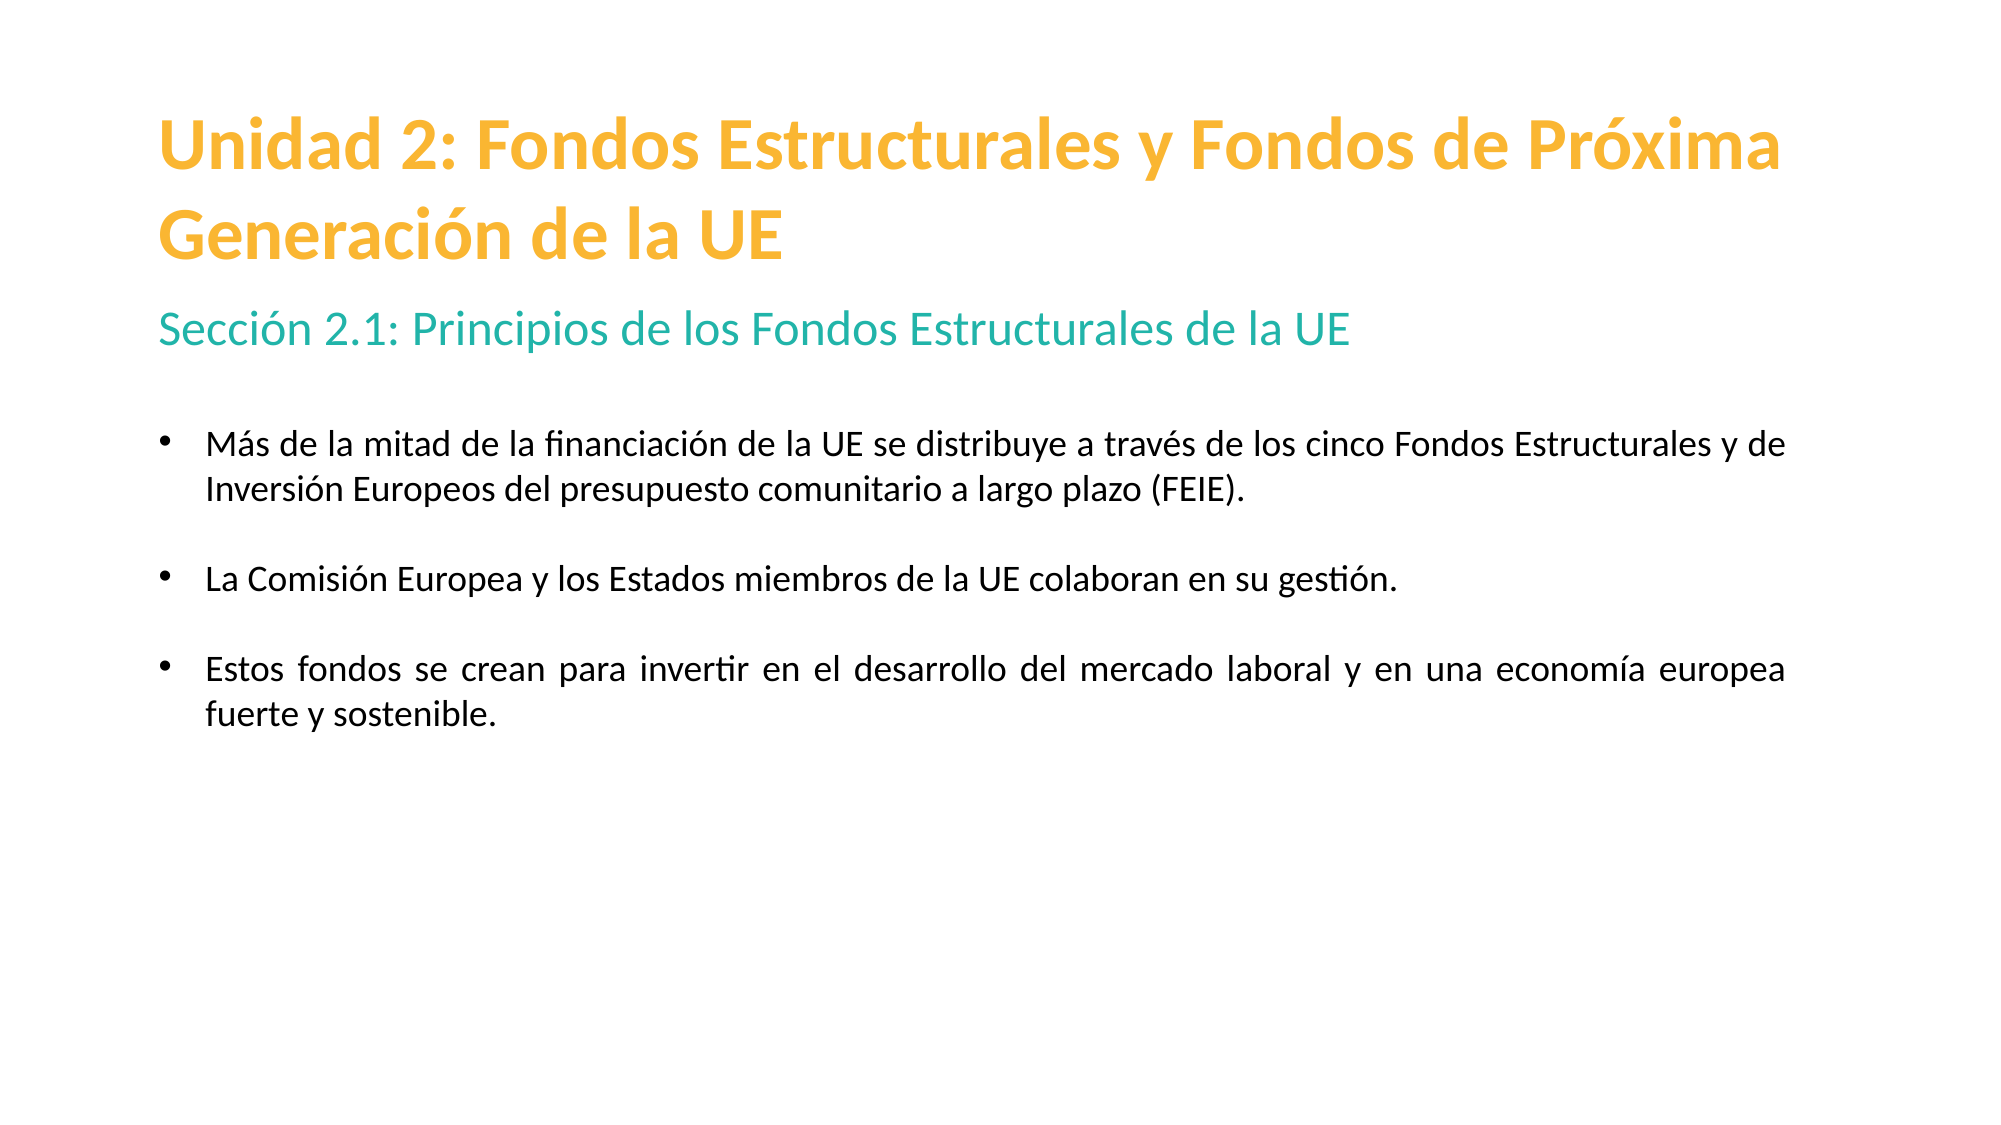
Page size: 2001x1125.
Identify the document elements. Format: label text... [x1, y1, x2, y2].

text_box Más de la mitad de la financiación de la UE se distribuye a través de los cinco Fondos Estructurales y de Inversión Europeos del presupuesto comunitario a largo plazo (FEIE). La Comisión Europea y los Estados miembros de la UE colaboran en su gestión. Estos fondos se crean para invertir en el desarrollo del mercado laboral y en una economía europea fuerte y sostenible. [143, 411, 1803, 786]
text_box Unidad 2: Fondos Estructurales y Fondos de Próxima Generación de la UE [143, 87, 2000, 282]
text_box Sección 2.1: Principios de los Fondos Estructurales de la UE [143, 288, 1406, 364]
